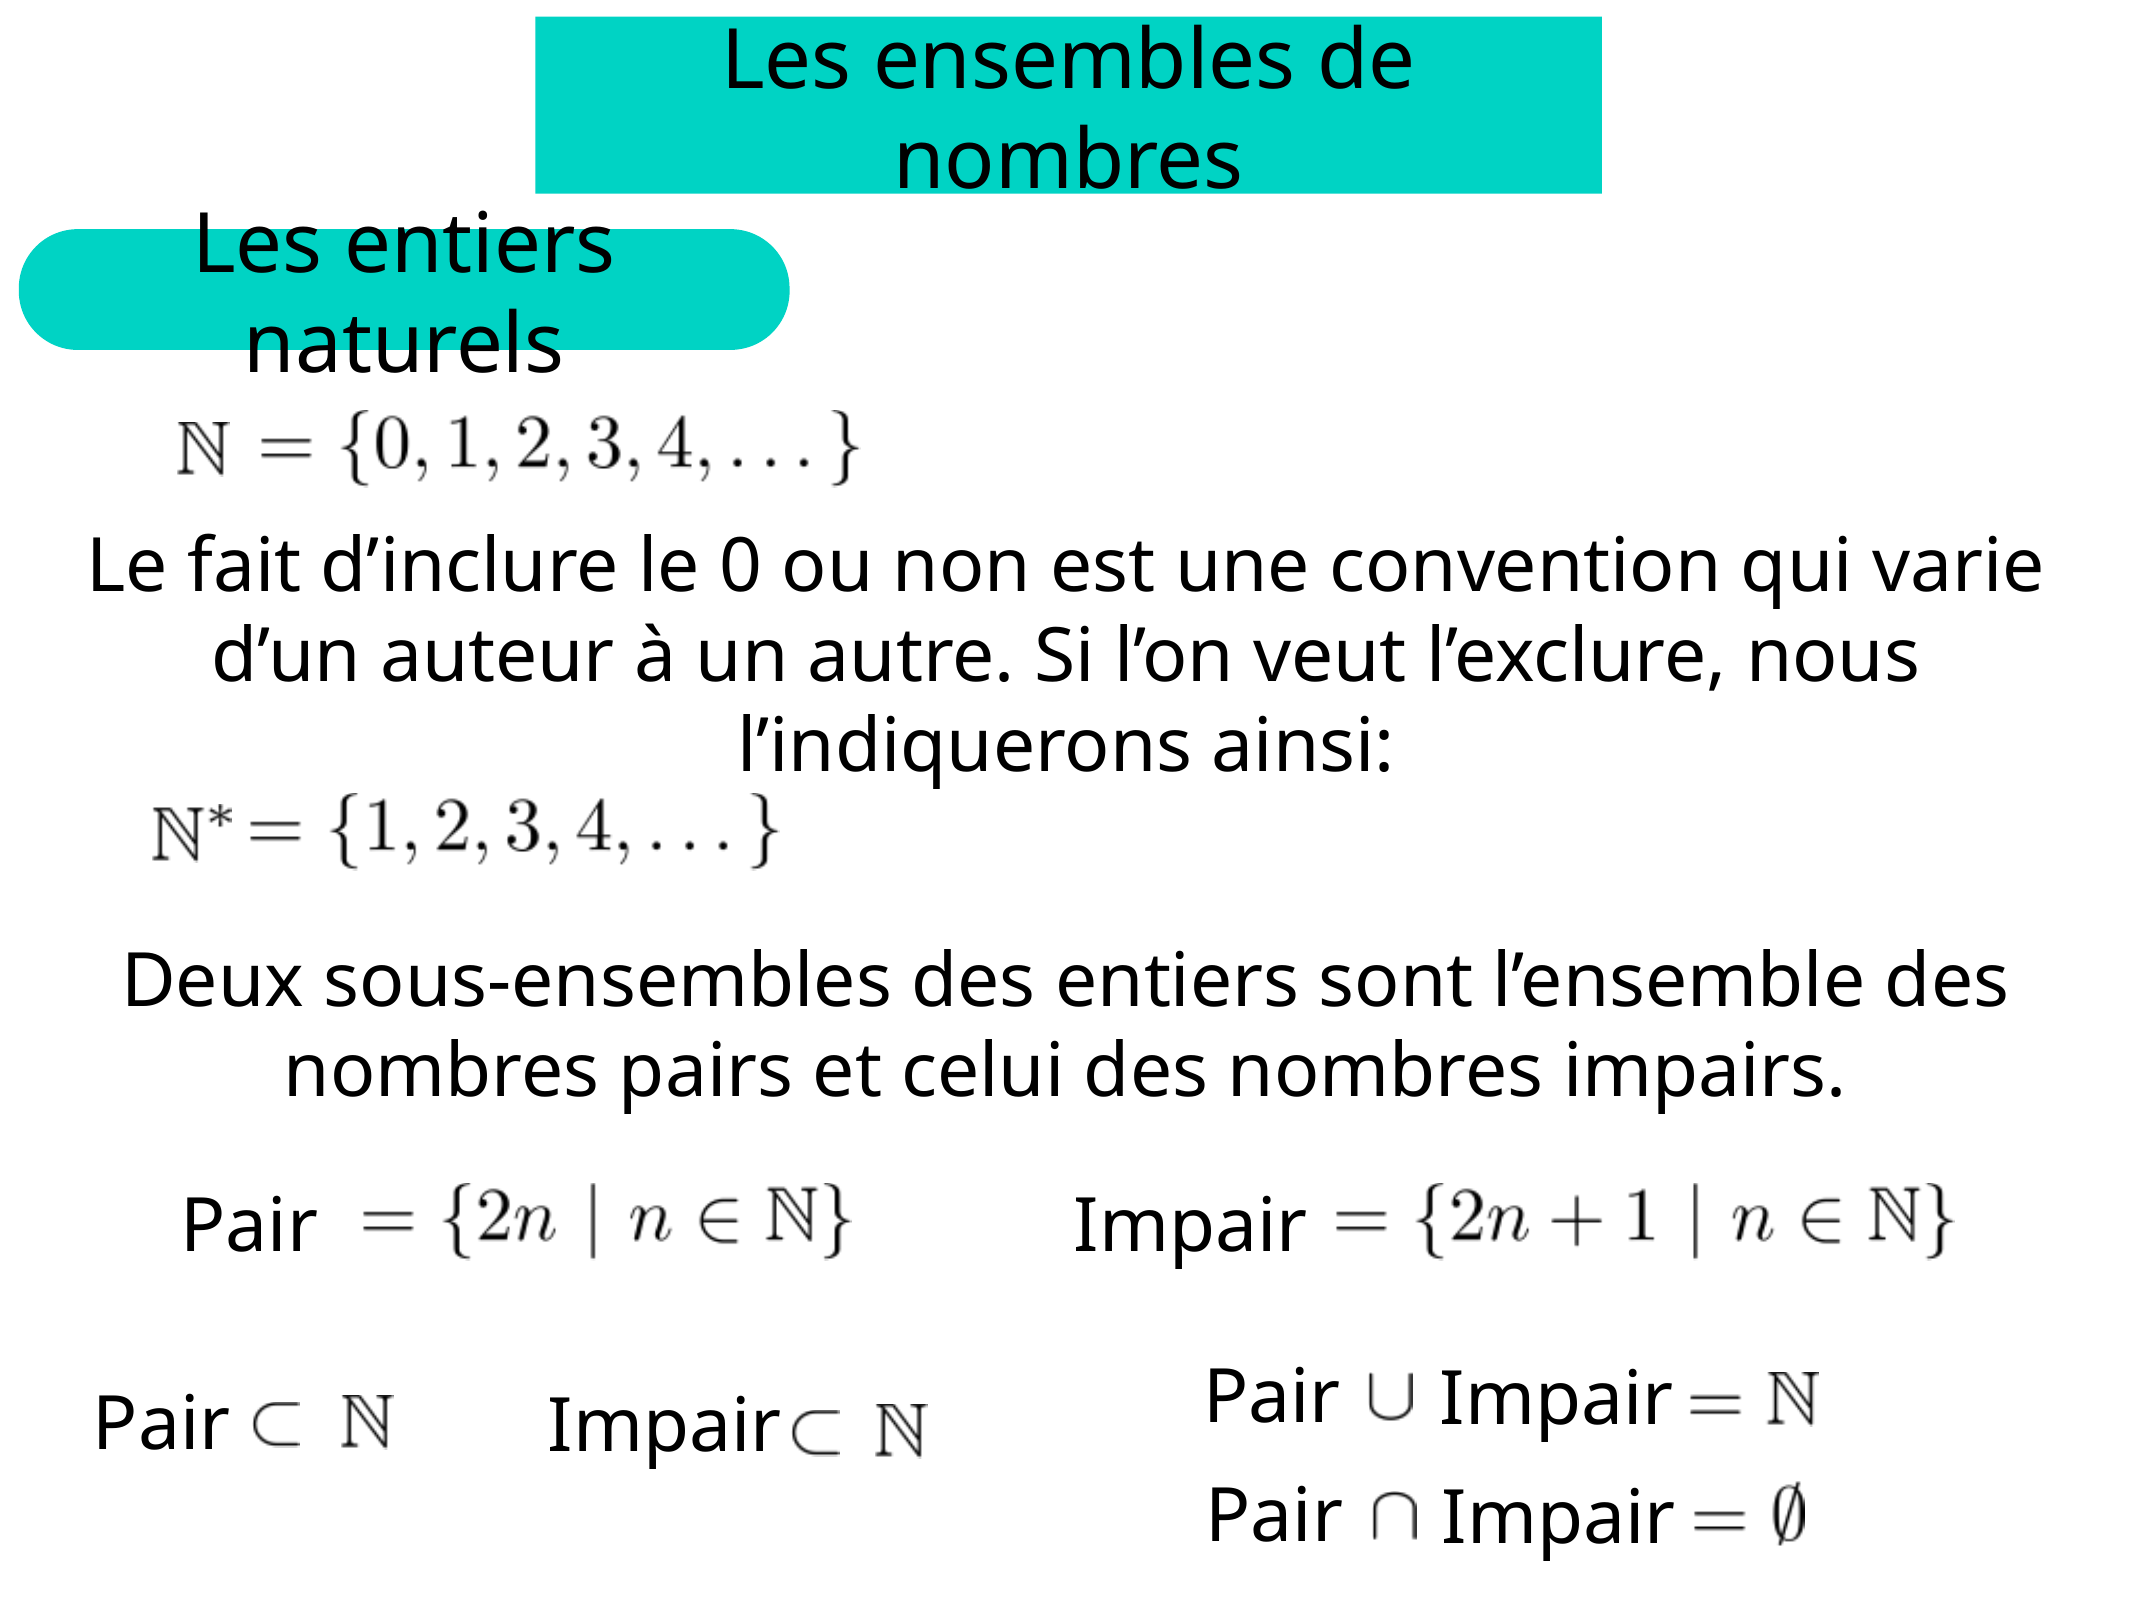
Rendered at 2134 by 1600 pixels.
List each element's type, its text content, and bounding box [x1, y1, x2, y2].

text_box Le fait d’inclure le 0 ou non est une convention qui varie d’un auteur à un autre. Si l’on veut l’exclure, nous l’indiquerons ainsi: [0, 507, 2132, 795]
list Les ensembles de nombres [533, 15, 1604, 196]
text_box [91, 1368, 394, 1472]
text_box Les entiers naturels [18, 229, 790, 350]
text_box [1203, 1460, 1805, 1565]
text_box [176, 410, 861, 488]
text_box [1077, 1170, 1955, 1274]
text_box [151, 793, 780, 872]
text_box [178, 1170, 853, 1274]
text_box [551, 1370, 928, 1474]
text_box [1201, 1341, 1819, 1446]
text_box Deux sous-ensembles des entiers sont l’ensemble des nombres pairs et celui des nombres impairs. [48, 923, 2084, 1121]
